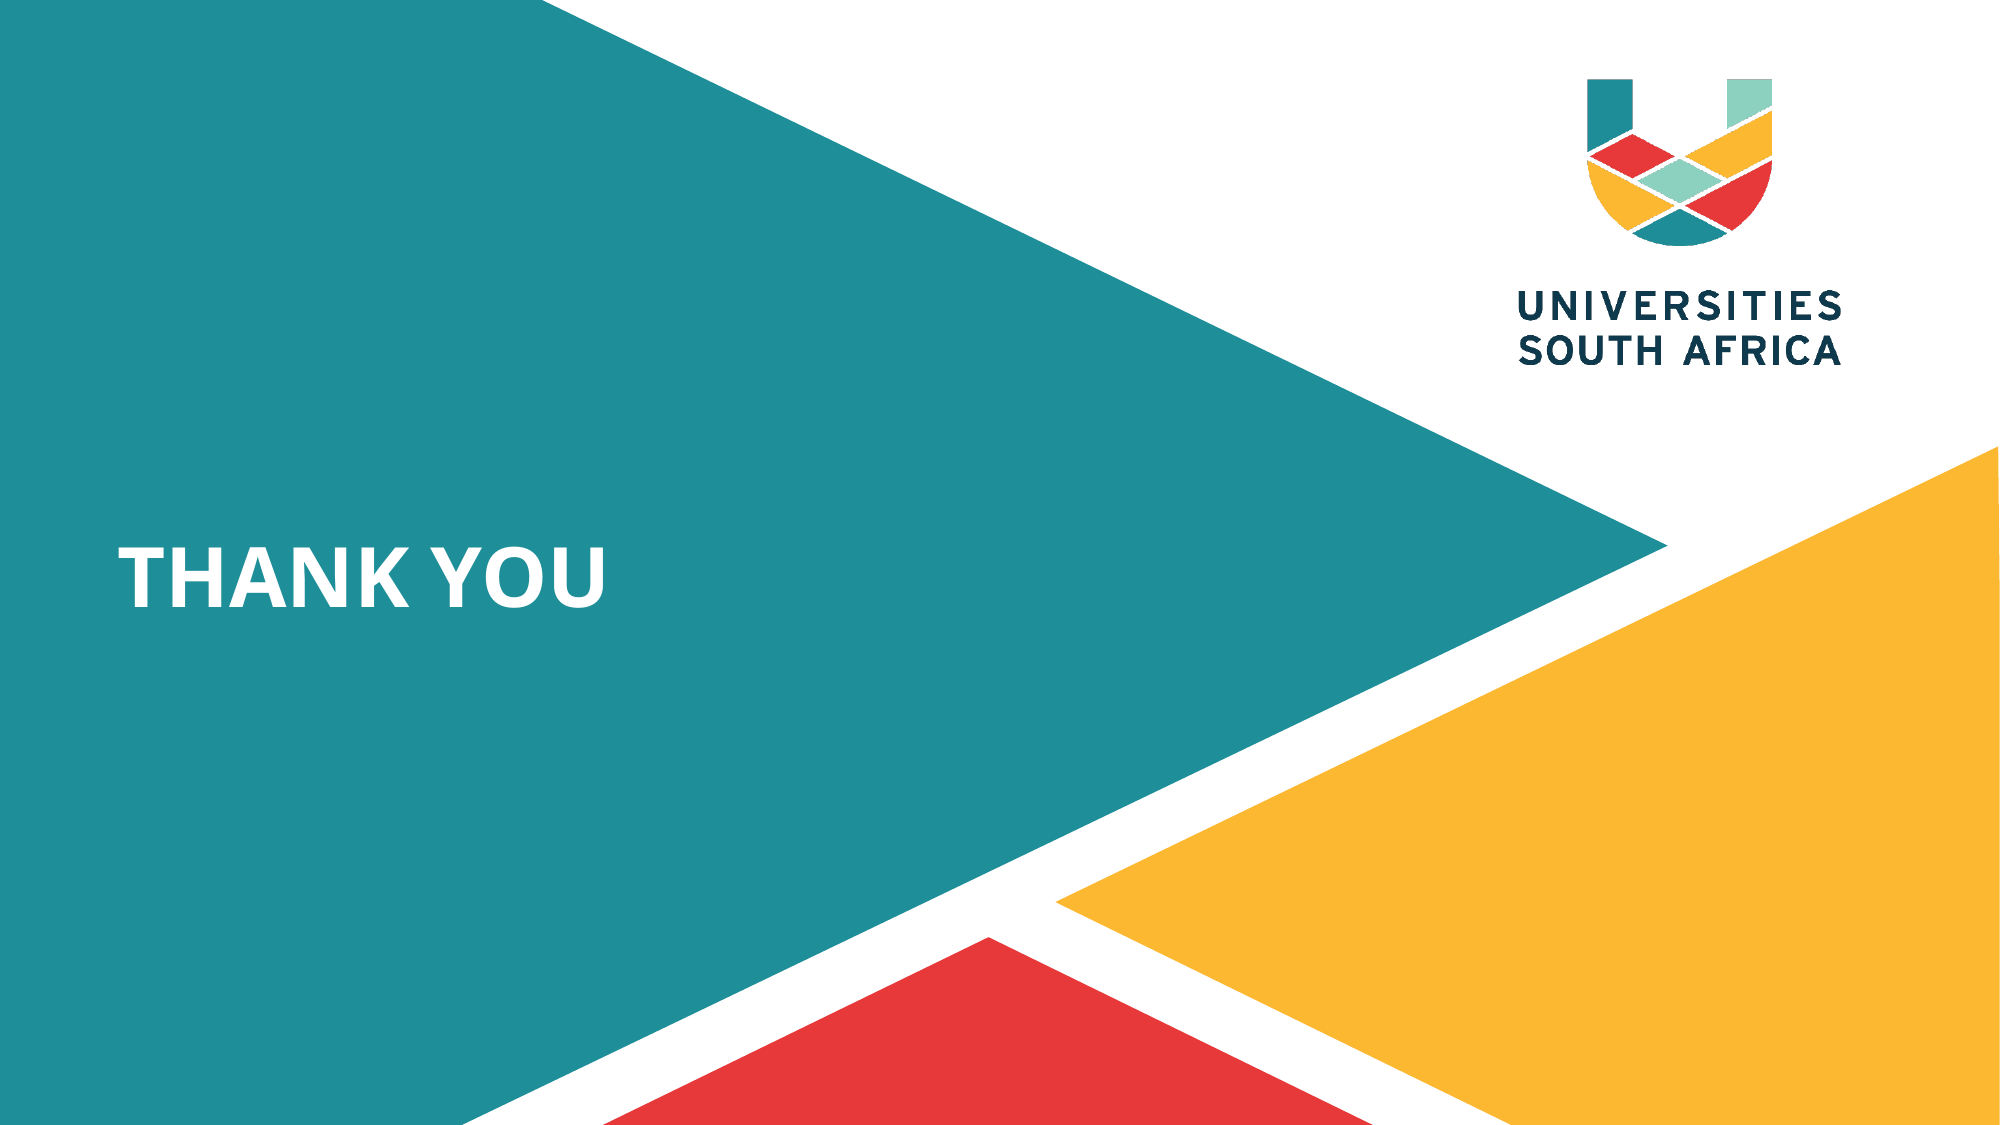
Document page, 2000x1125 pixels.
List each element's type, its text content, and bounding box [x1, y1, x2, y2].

title THANK YOU [102, 516, 1272, 740]
picture [1510, 73, 1849, 371]
